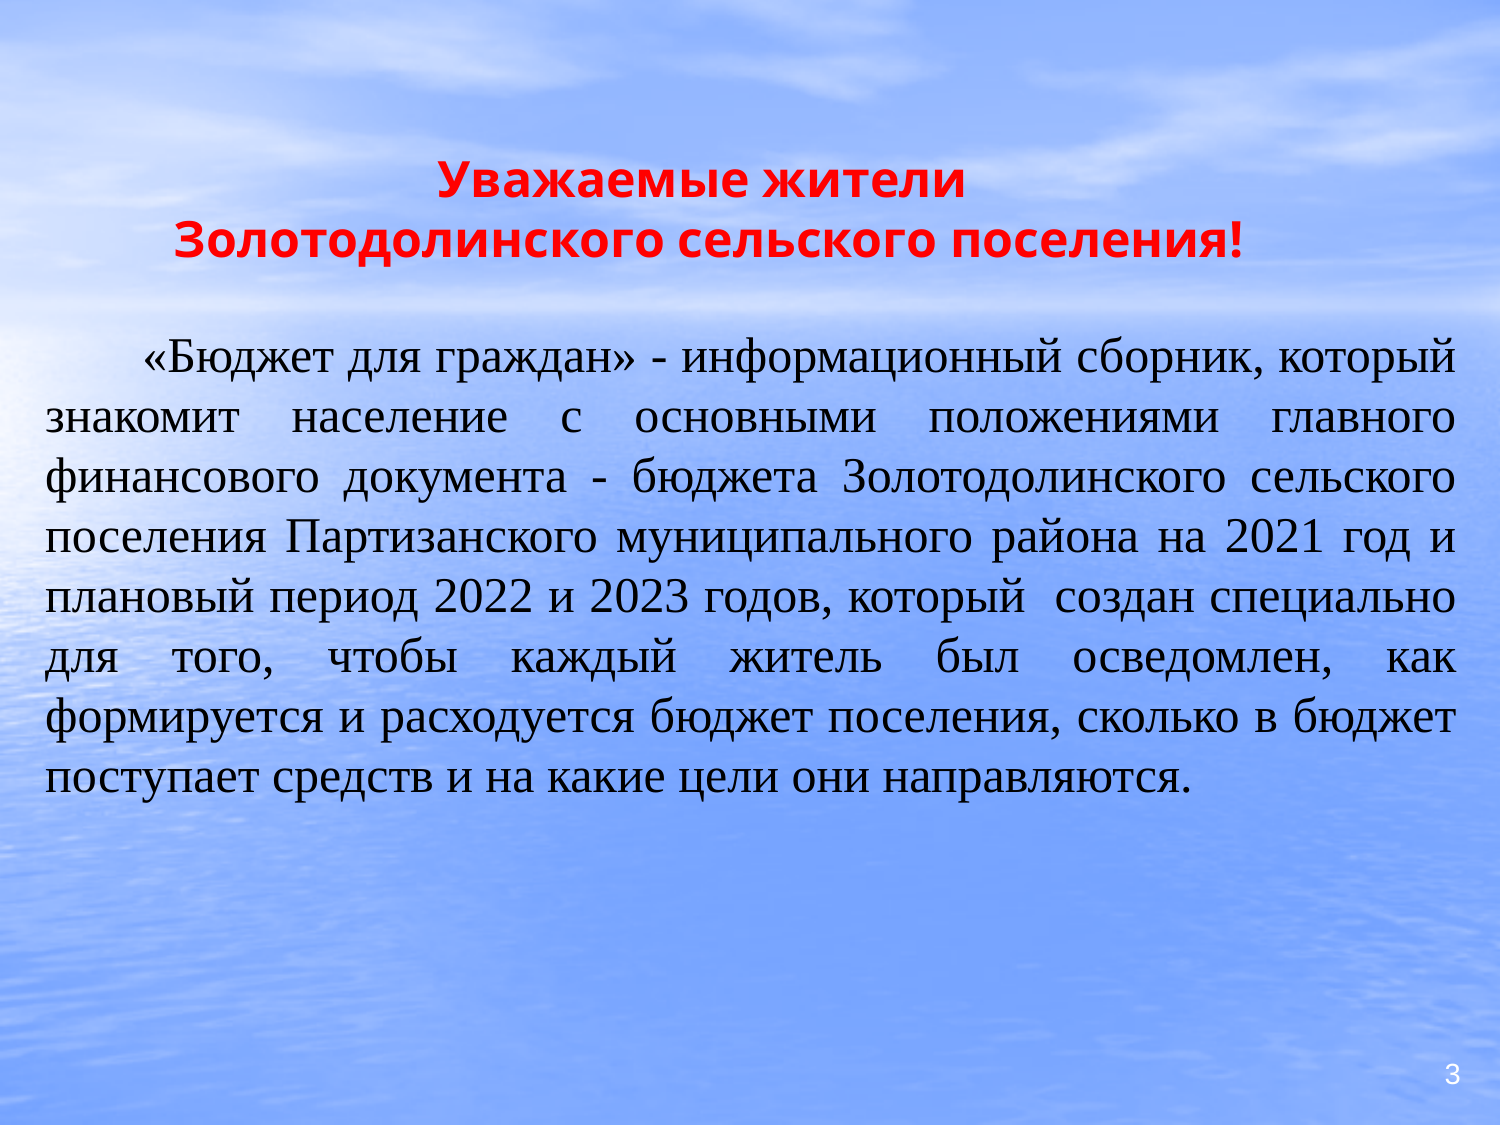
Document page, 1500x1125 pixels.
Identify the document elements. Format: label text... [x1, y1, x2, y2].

text_box Уважаемые жители Золотодолинского сельского поселения! [159, 140, 1260, 276]
slide_number 3 [1429, 1019, 1473, 1098]
text_box «Бюджет для граждан» - информационный сборник, который знакомит население с основными положениями главного финансового документа - бюджета Золотодолинского сельского поселения Партизанского муниципального района на 2021 год и плановый период 2022 и 2023 годов, который создан специально для того, чтобы каждый житель был осведомлен, как формируется и расходуется бюджет поселения, сколько в бюджет поступает средств и на какие цели они направляются. [30, 315, 1472, 811]
